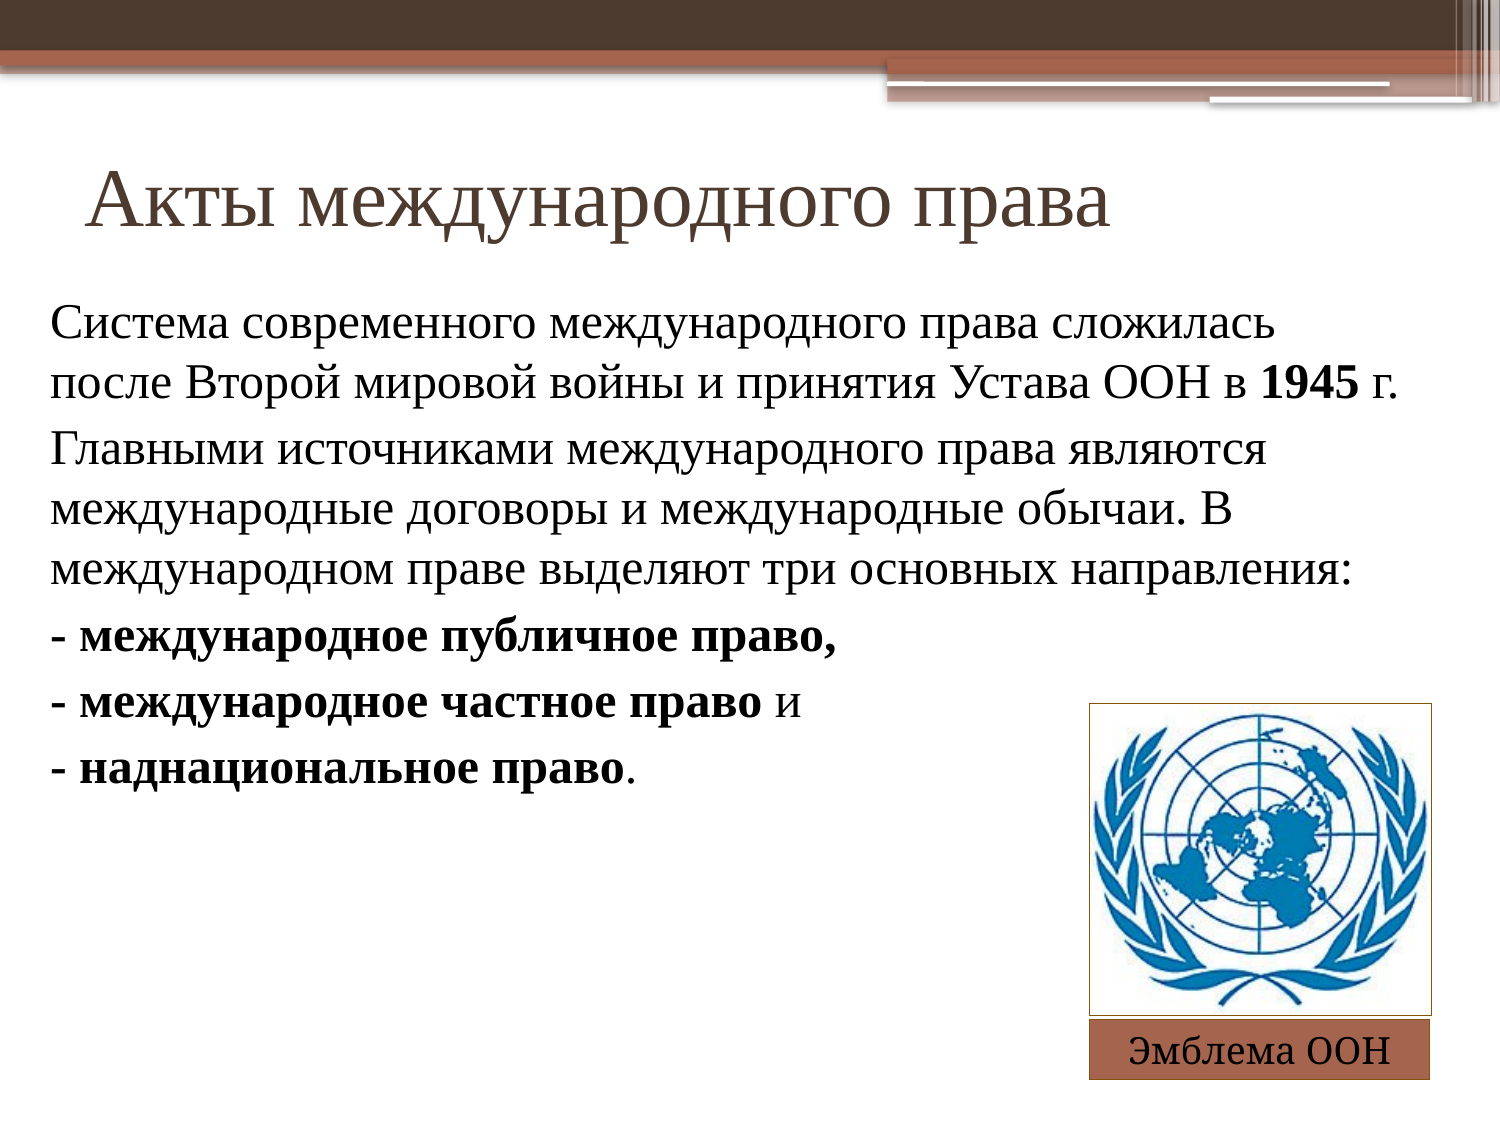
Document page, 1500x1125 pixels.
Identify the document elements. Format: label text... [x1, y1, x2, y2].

picture [1089, 702, 1433, 1016]
list Система современного международного права сложилась после Второй мировой войны и принятия Устава ООН в 1945 г. Главными источниками международного права являются международные договоры и международные обычаи. В международном праве выделяют три основных направления: - международное публичное право, - международное частное право и - наднациональное право. [35, 281, 1424, 991]
text_box Эмблема ООН [1089, 1026, 1430, 1080]
title Акты международного права [70, 105, 1421, 281]
